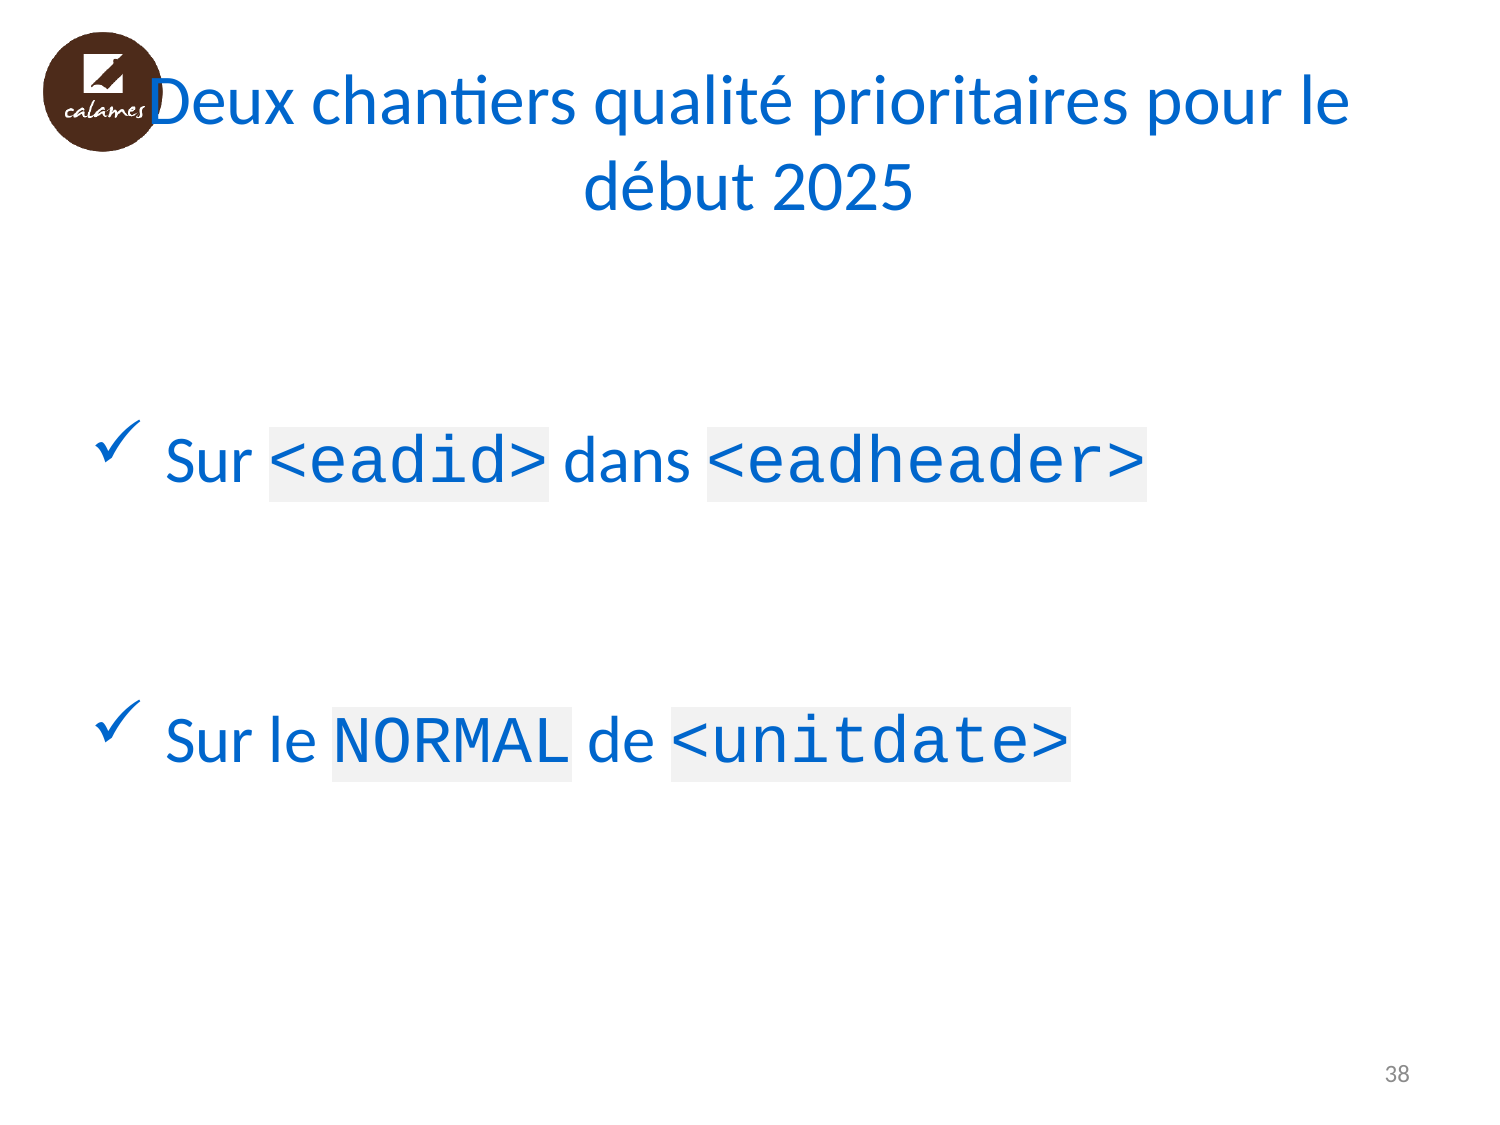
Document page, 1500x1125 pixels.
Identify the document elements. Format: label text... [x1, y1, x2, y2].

list Sur <eadid> dans <eadheader> Sur le NORMAL de <unitdate> [75, 408, 1425, 1005]
title Deux chantiers qualité prioritaires pour le début 2025 [75, 45, 1425, 233]
picture [41, 30, 164, 153]
slide_number 38 [1328, 1042, 1425, 1103]
